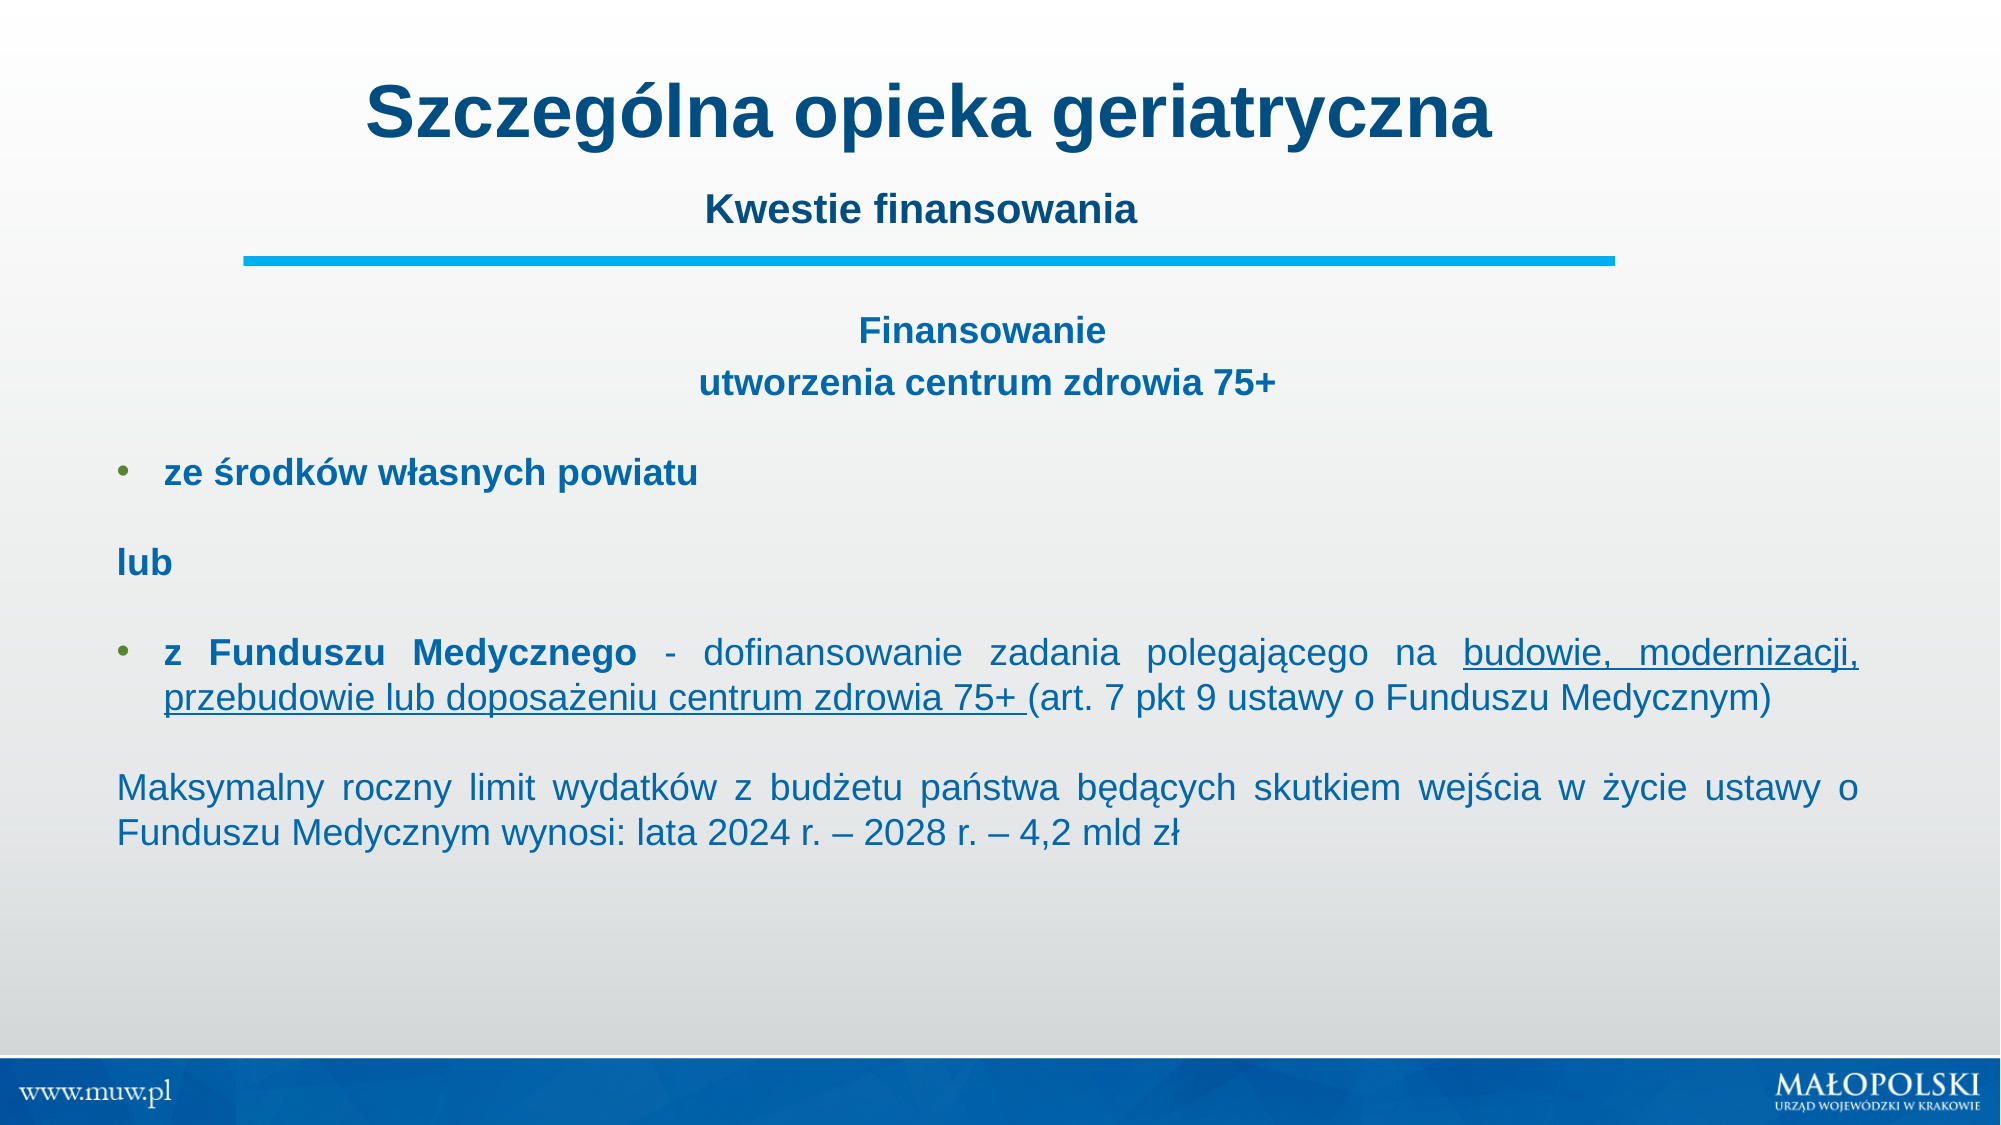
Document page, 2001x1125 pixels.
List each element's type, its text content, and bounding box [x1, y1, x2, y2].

picture [0, 0, 2001, 1125]
text_box Finansowanie utworzenia centrum zdrowia 75+ ze środków własnych powiatu lub z Funduszu Medycznego - dofinansowanie zadania polegającego na budowie, modernizacji, przebudowie lub doposażeniu centrum zdrowia 75+ (art. 7 pkt 9 ustawy o Funduszu Medycznym) Maksymalny roczny limit wydatków z budżetu państwa będących skutkiem wejścia w życie ustawy o Funduszu Medycznym wynosi: lata 2024 r. – 2028 r. – 4,2 mld zł [101, 298, 1874, 953]
text_box Szczególna opieka geriatryczna Kwestie finansowania [78, 54, 1780, 305]
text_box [243, 79, 1615, 266]
